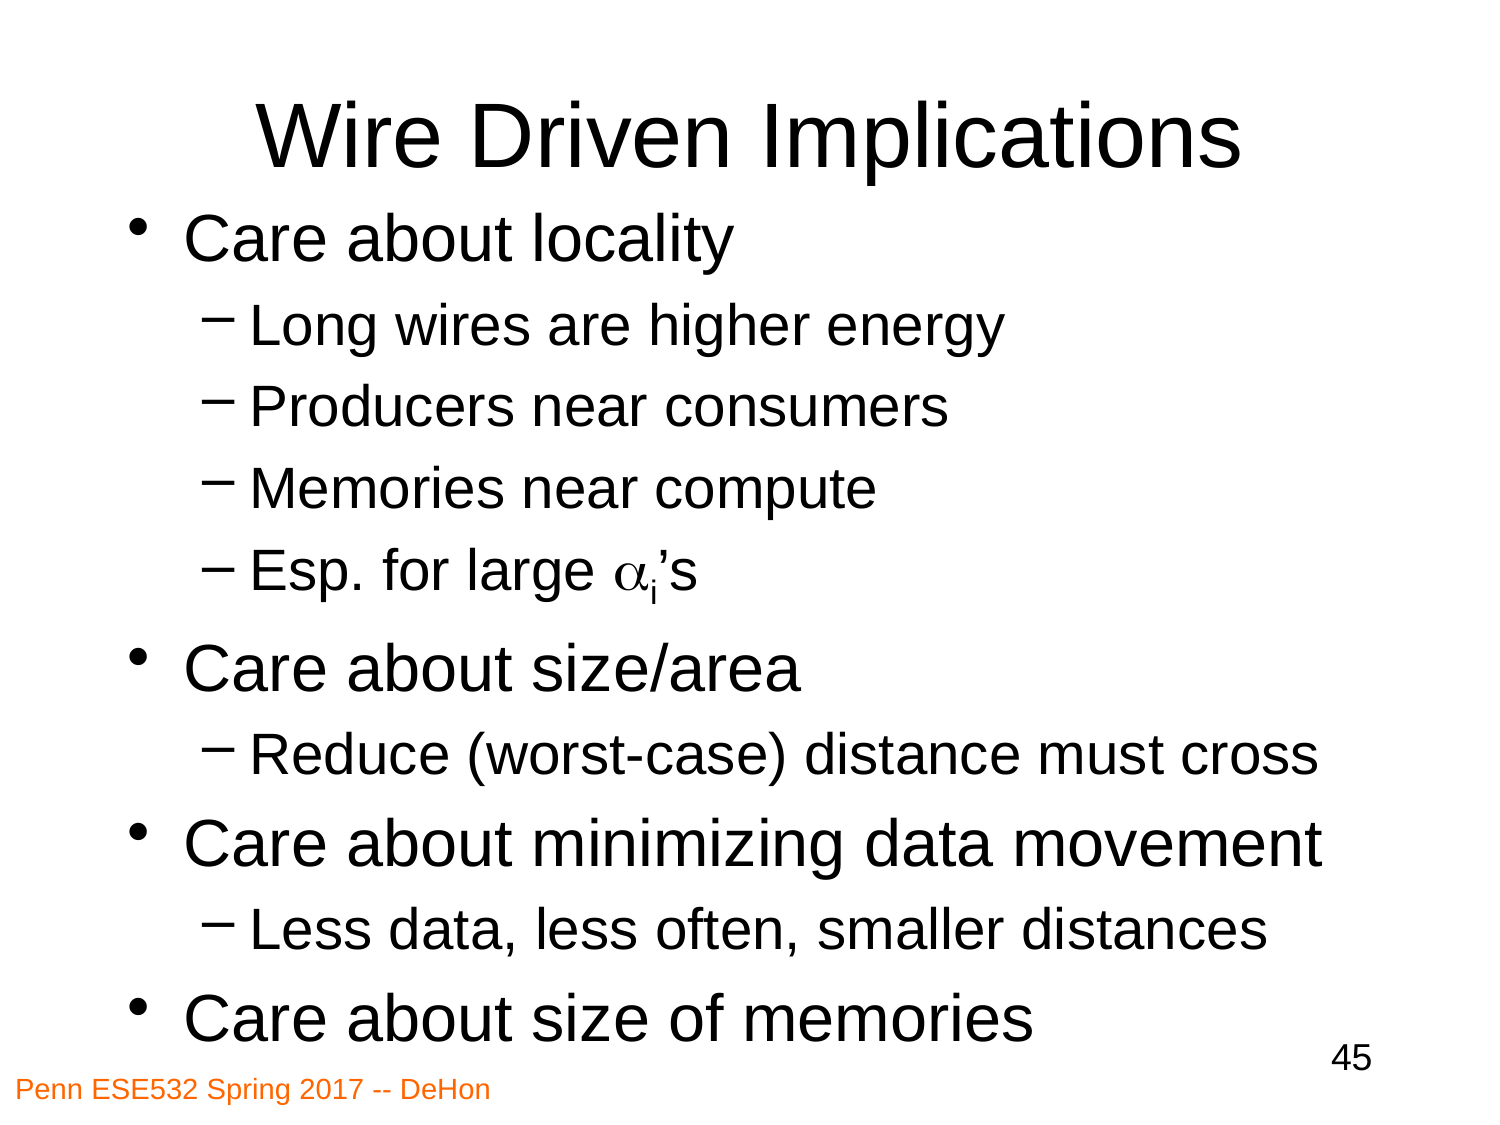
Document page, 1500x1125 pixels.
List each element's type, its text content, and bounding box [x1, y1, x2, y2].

title Wire Driven Implications [112, 37, 1388, 187]
list Care about locality Long wires are higher energy Producers near consumers Memories near compute Esp. for large ai’s Care about size/area Reduce (worst-case) distance must cross Care about minimizing data movement Less data, less often, smaller distances Care about size of memories [112, 187, 1388, 988]
slide_number 45 [1074, 1024, 1388, 1101]
slide_number Penn ESE532 Spring 2017 -- DeHon [0, 1062, 613, 1125]
